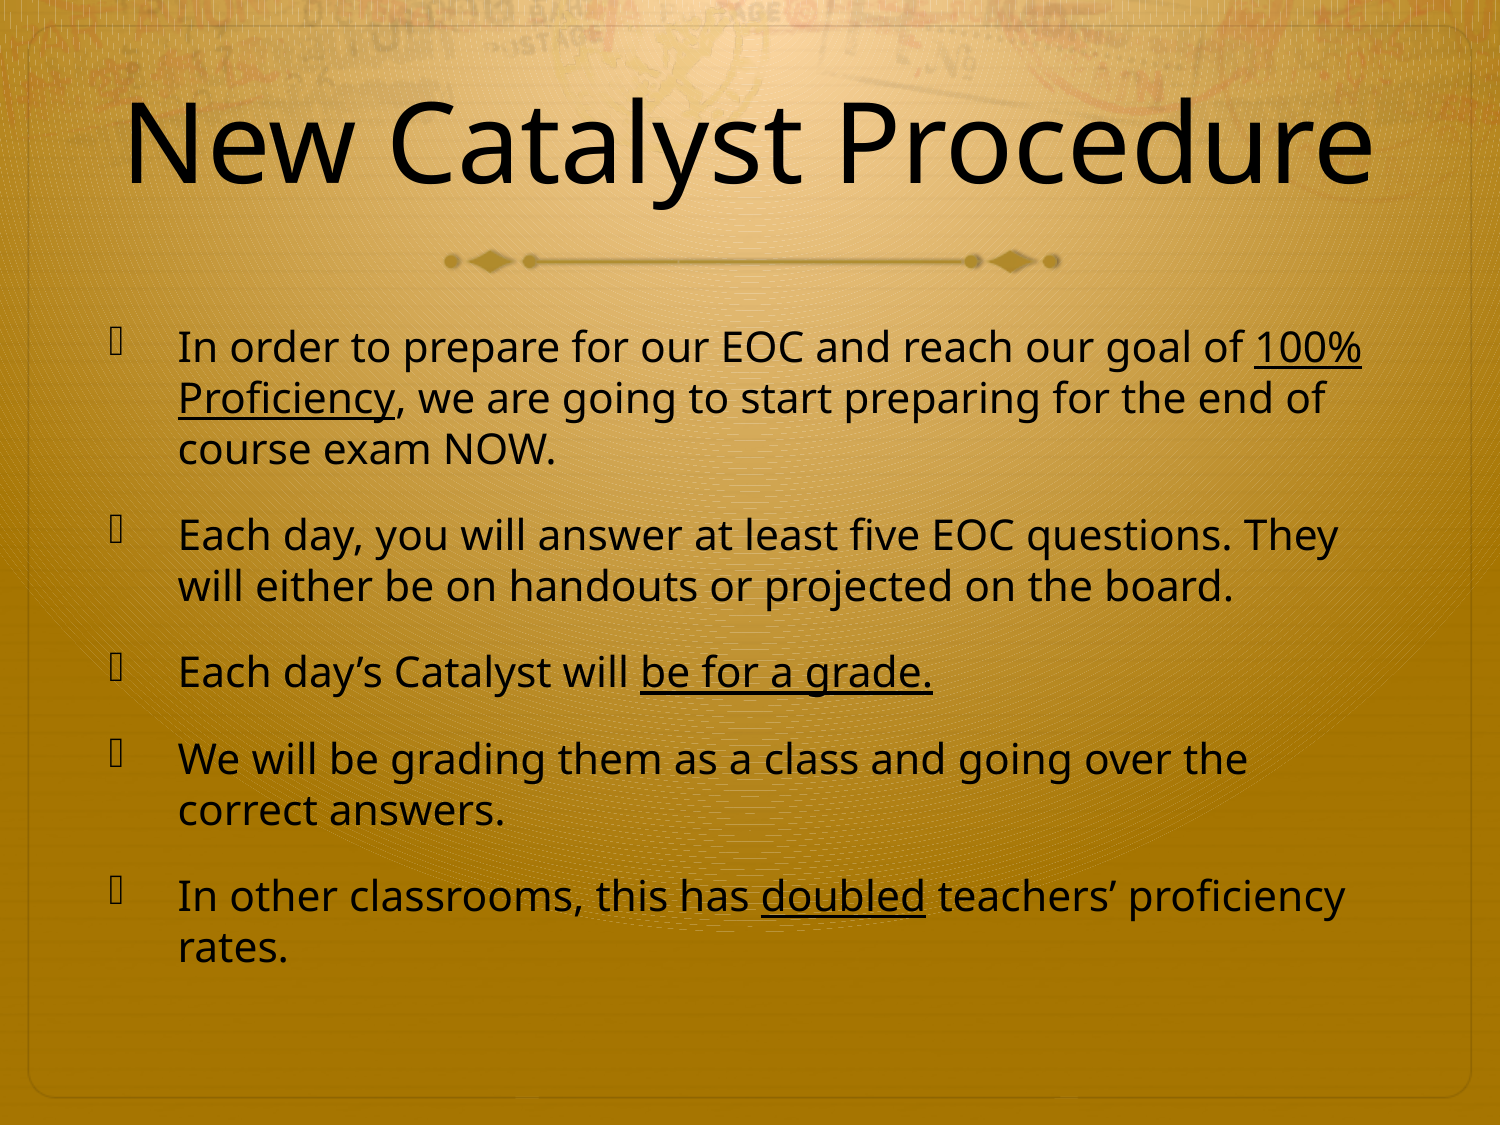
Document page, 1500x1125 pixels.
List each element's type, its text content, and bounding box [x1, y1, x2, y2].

picture [0, 0, 1500, 1125]
title New Catalyst Procedure [93, 45, 1407, 233]
list In order to prepare for our EOC and reach our goal of 100% Proficiency, we are going to start preparing for the end of course exam NOW. Each day, you will answer at least five EOC questions. They will either be on handouts or projected on the board. Each day’s Catalyst will be for a grade. We will be grading them as a class and going over the correct answers. In other classrooms, this has doubled teachers’ proficiency rates. [93, 312, 1407, 988]
